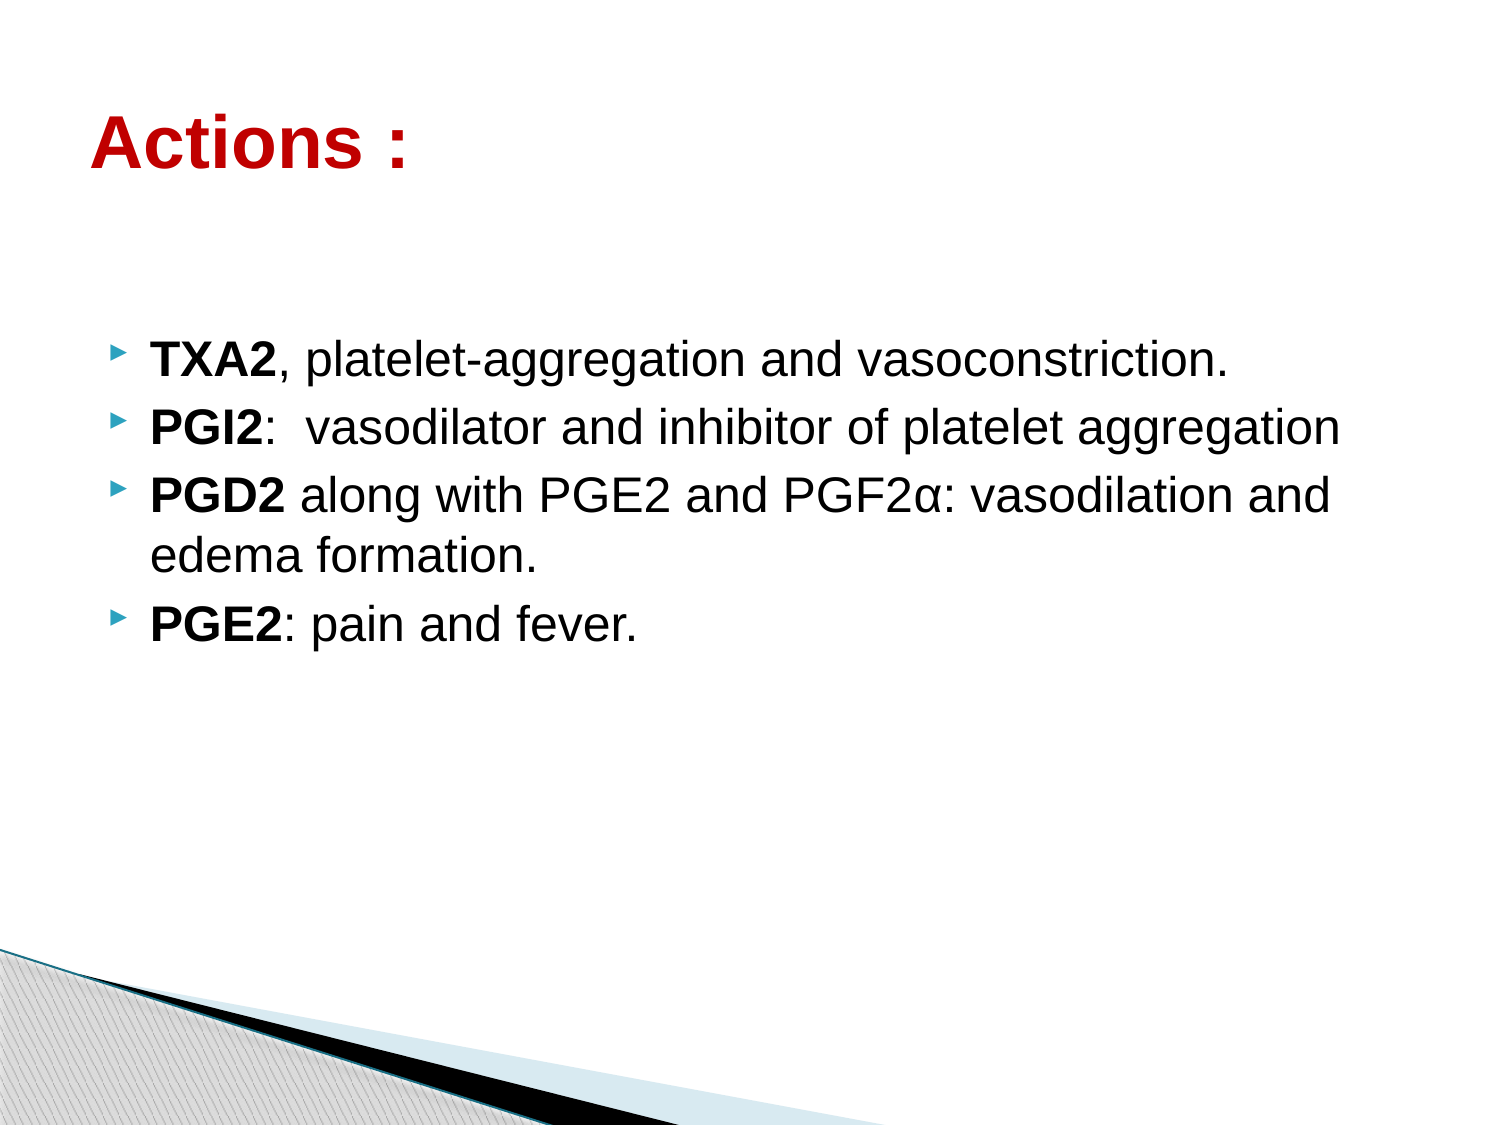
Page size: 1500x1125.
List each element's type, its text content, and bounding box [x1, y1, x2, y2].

list TXA2, platelet-aggregation and vasoconstriction. PGI2: vasodilator and inhibitor of platelet aggregation PGD2 along with PGE2 and PGF2α: vasodilation and edema formation. PGE2: pain and fever. [75, 243, 1425, 986]
title Actions : [75, 45, 1425, 233]
